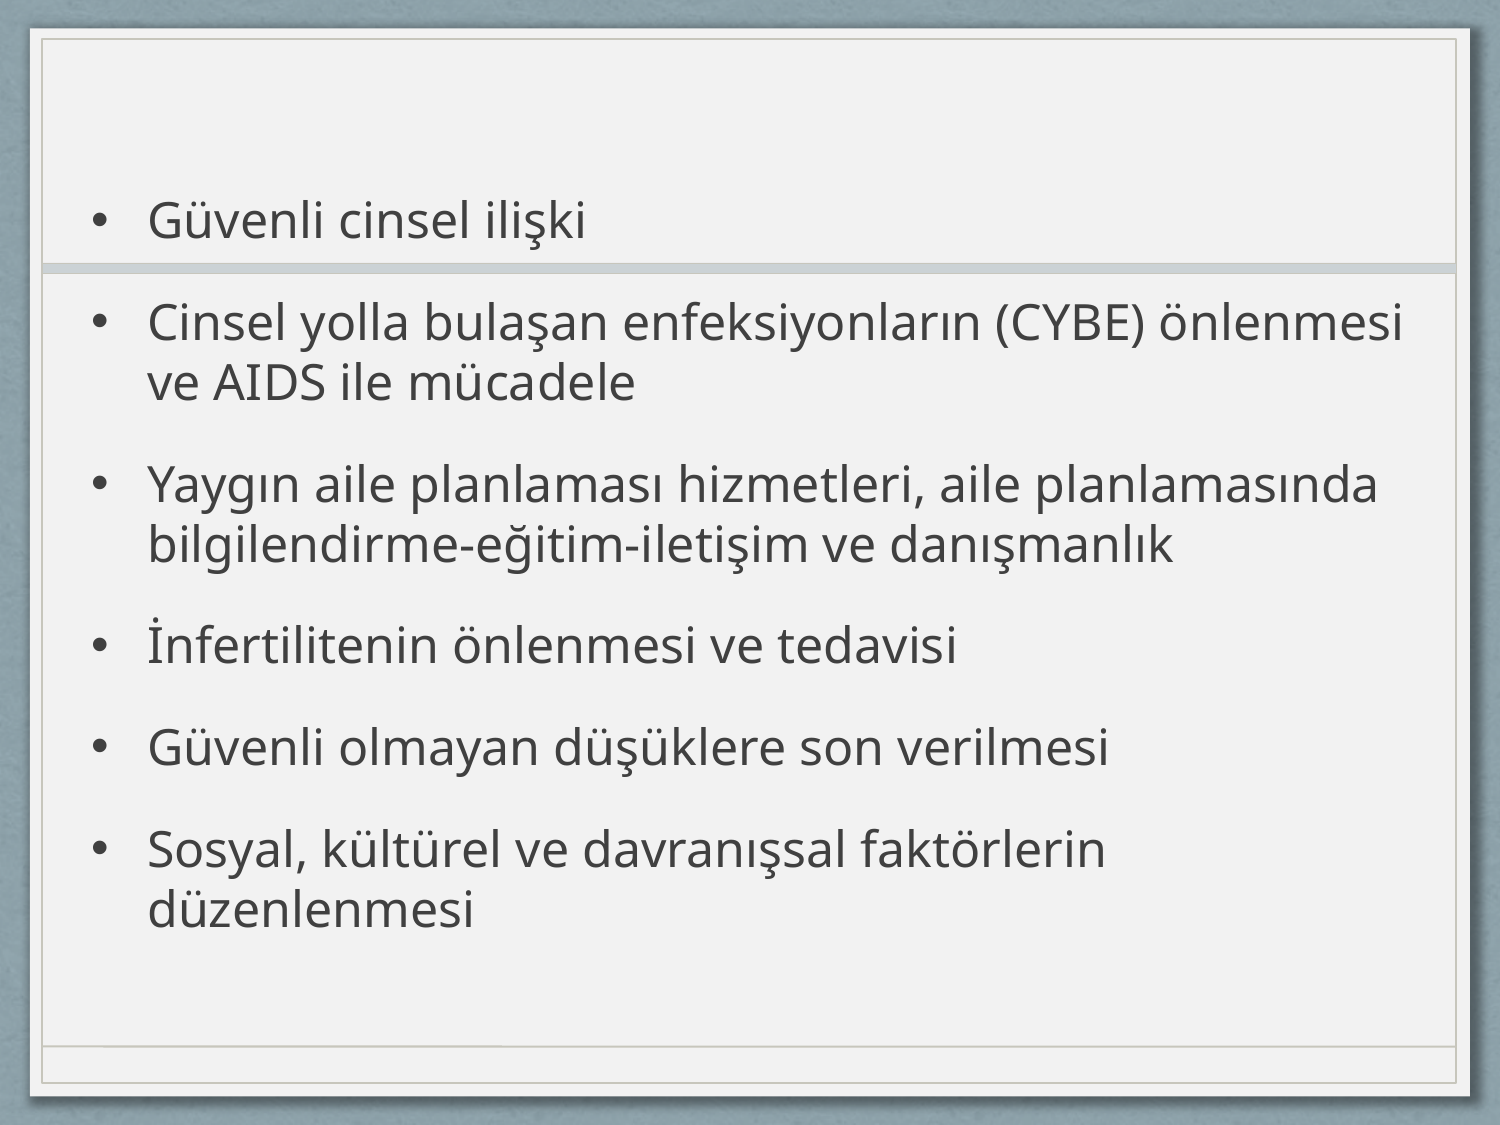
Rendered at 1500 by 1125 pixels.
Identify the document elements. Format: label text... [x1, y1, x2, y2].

list Güvenli cinsel ilişki Cinsel yolla bulaşan enfeksiyonların (CYBE) önlenmesi ve AIDS ile mücadele Yaygın aile planlaması hizmetleri, aile planlamasında bilgilendirme-eğitim-iletişim ve danışmanlık İnfertilitenin önlenmesi ve tedavisi Güvenli olmayan düşüklere son verilmesi Sosyal, kültürel ve davranışsal faktörlerin düzenlenmesi [76, 181, 1426, 1068]
